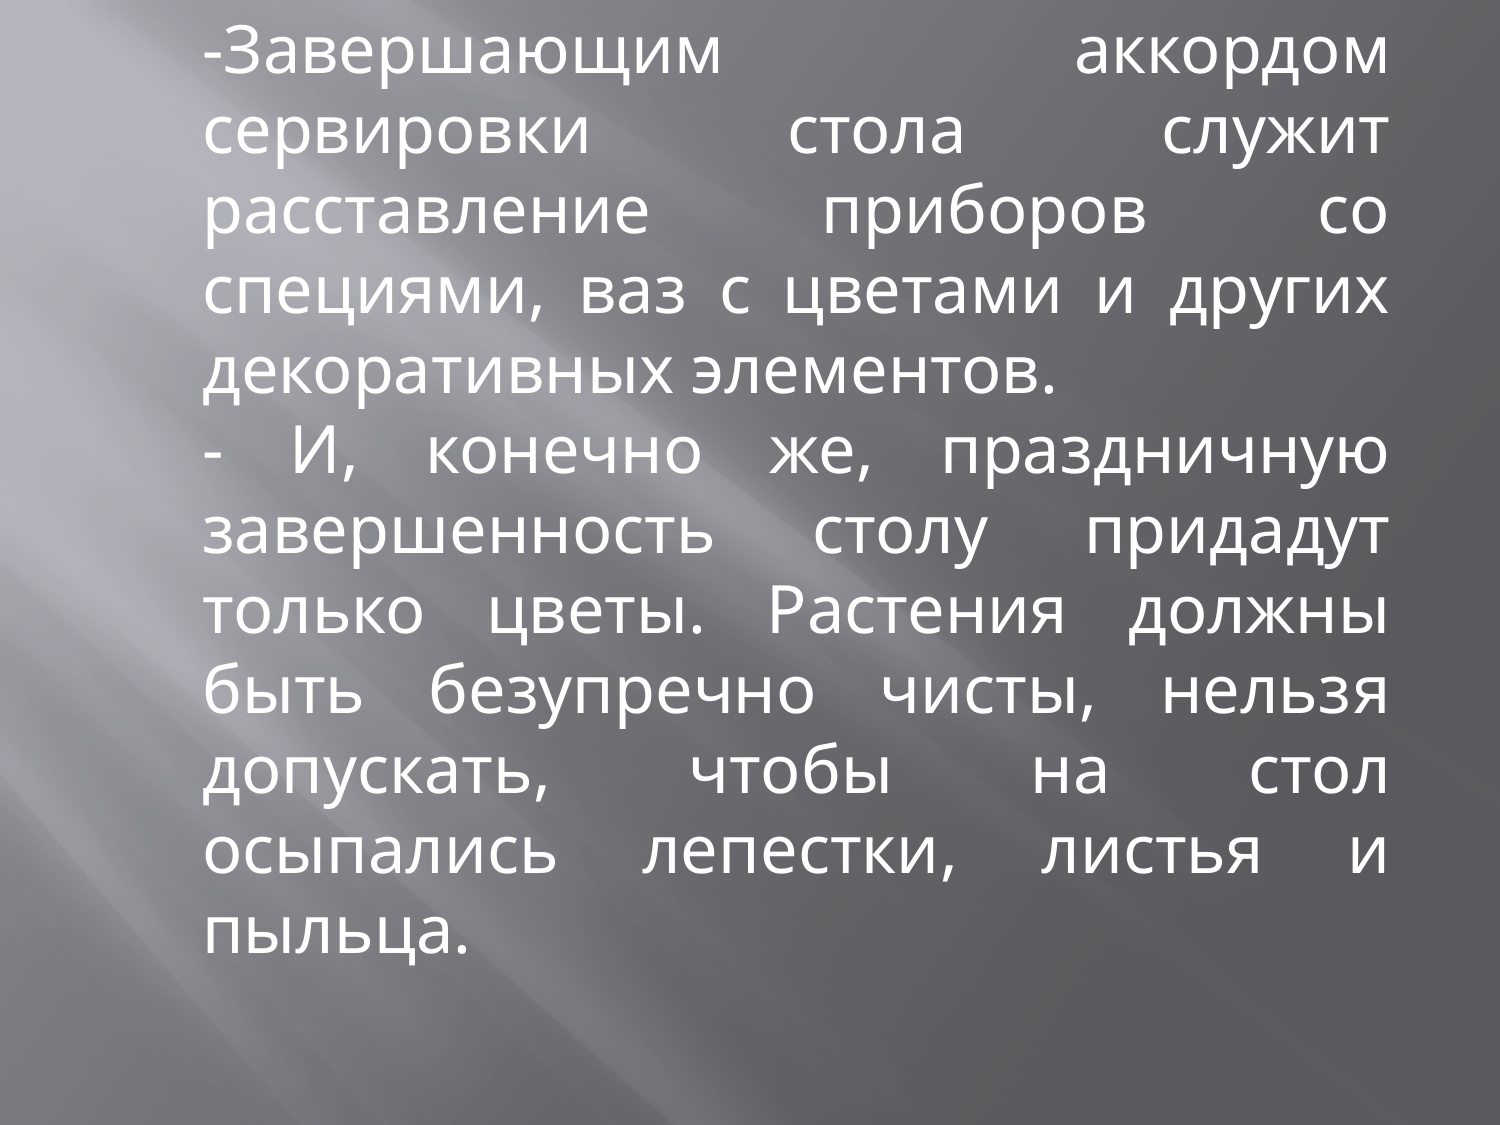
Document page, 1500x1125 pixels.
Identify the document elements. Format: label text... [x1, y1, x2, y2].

text_box -Завершающим аккордом сервировки стола служит расставление приборов со специями, ваз с цветами и других декоративных элементов. - И, конечно же, праздничную завершенность столу придадут только цветы. Растения должны быть безупречно чисты, нельзя допускать, чтобы на стол осыпались лепестки, листья и пыльца. [187, 0, 1407, 975]
